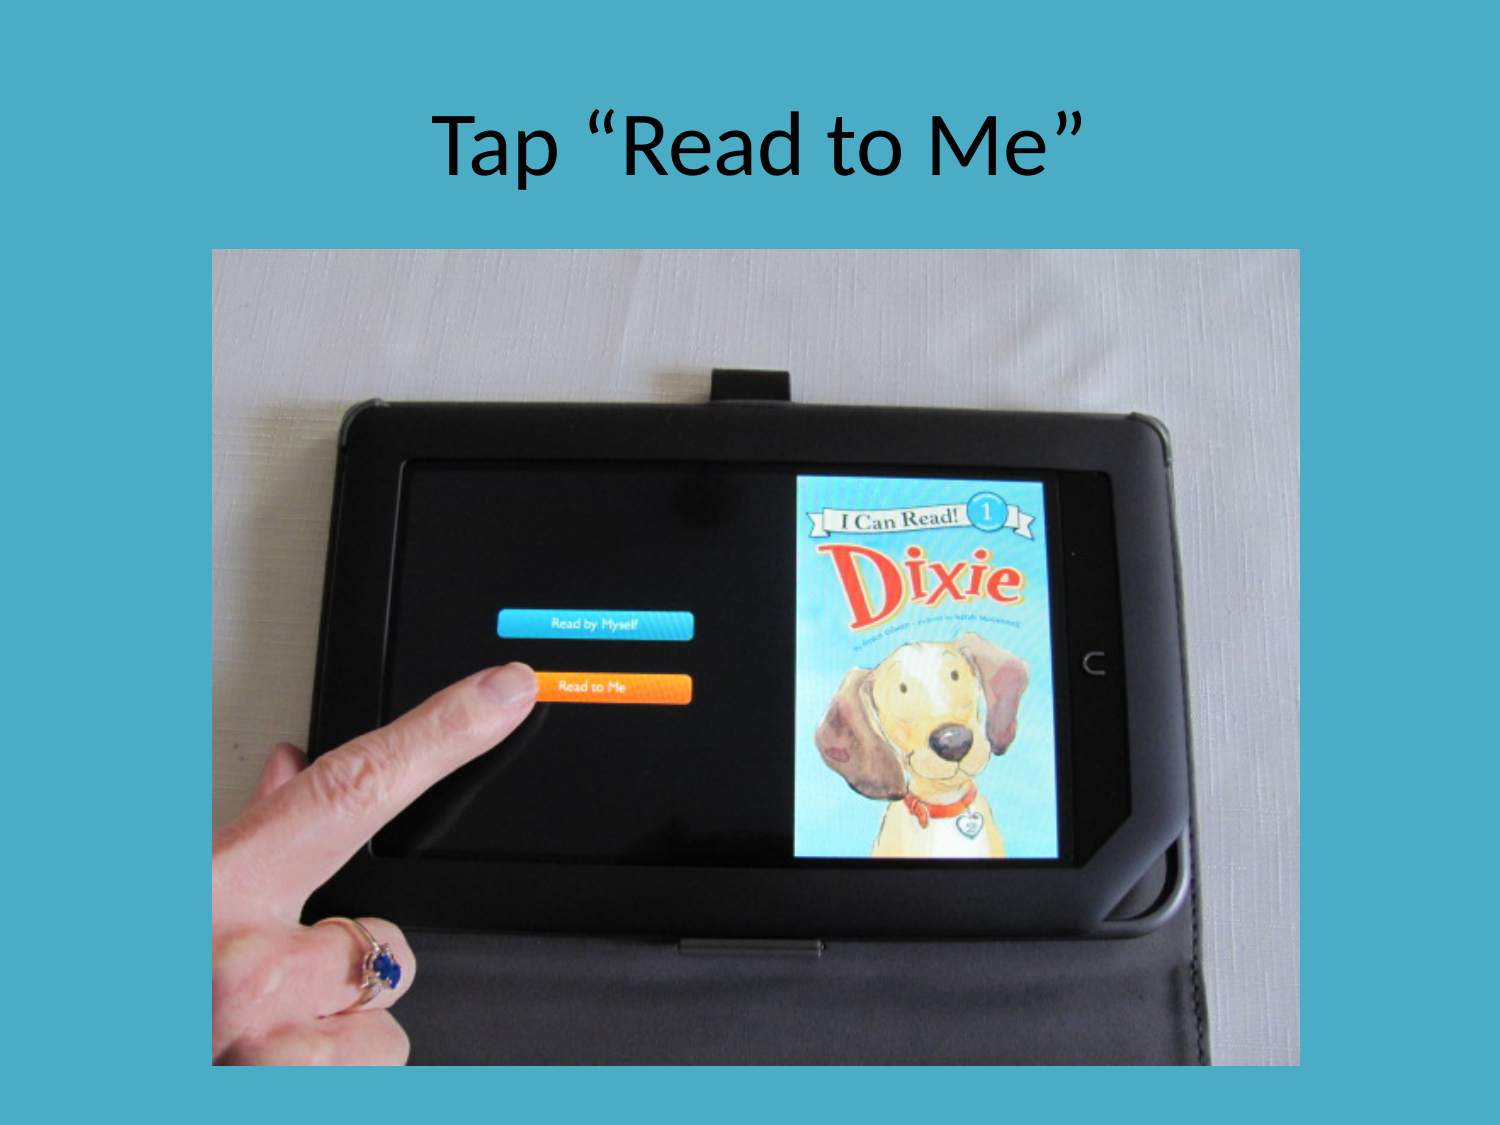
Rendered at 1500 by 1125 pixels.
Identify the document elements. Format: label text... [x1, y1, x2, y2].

title Tap “Read to Me” [75, 45, 1425, 233]
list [212, 249, 1301, 1066]
